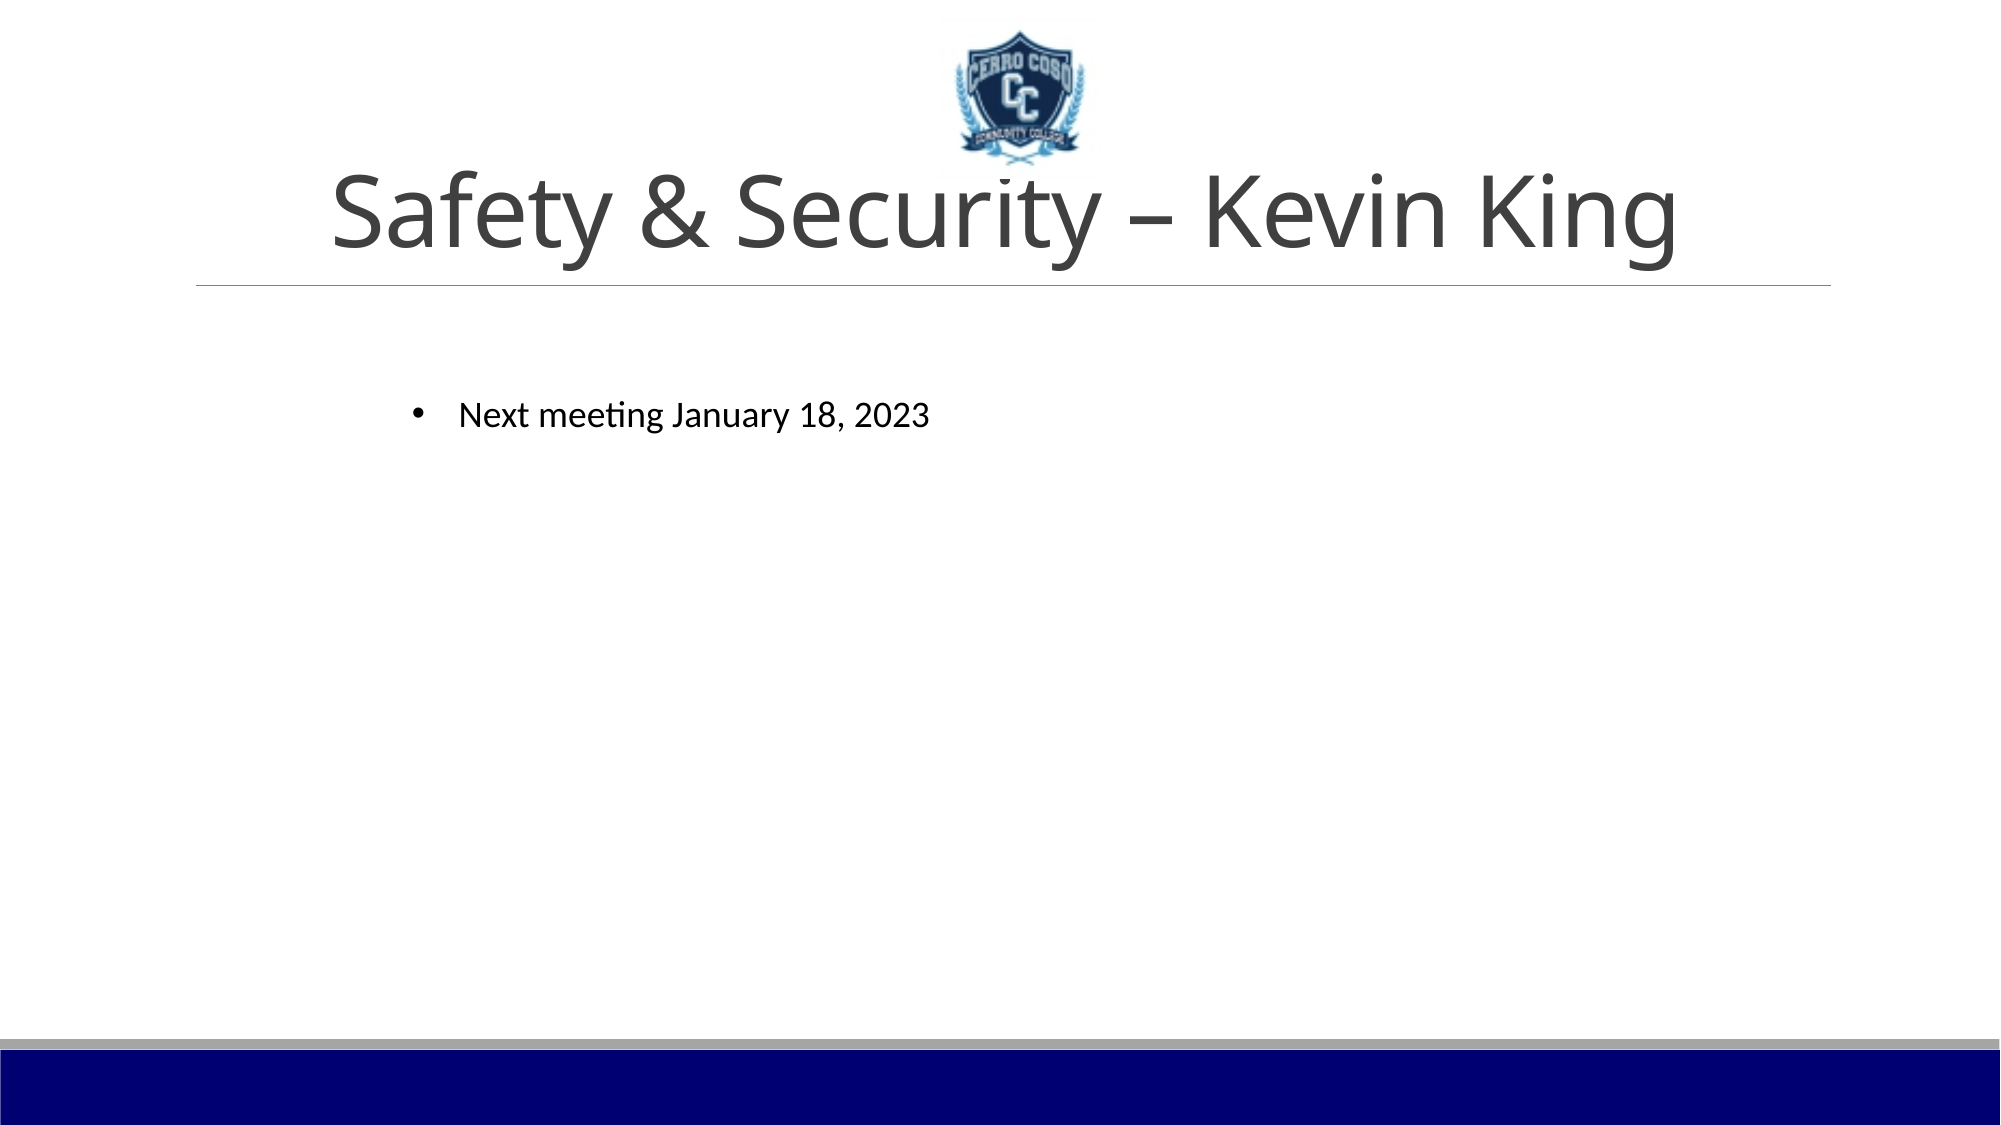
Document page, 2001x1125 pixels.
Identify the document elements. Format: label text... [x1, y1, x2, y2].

title Safety & Security – Kevin King [181, 125, 1832, 276]
text_box Next meeting January 18, 2023 [396, 382, 979, 443]
picture [939, 18, 1102, 180]
